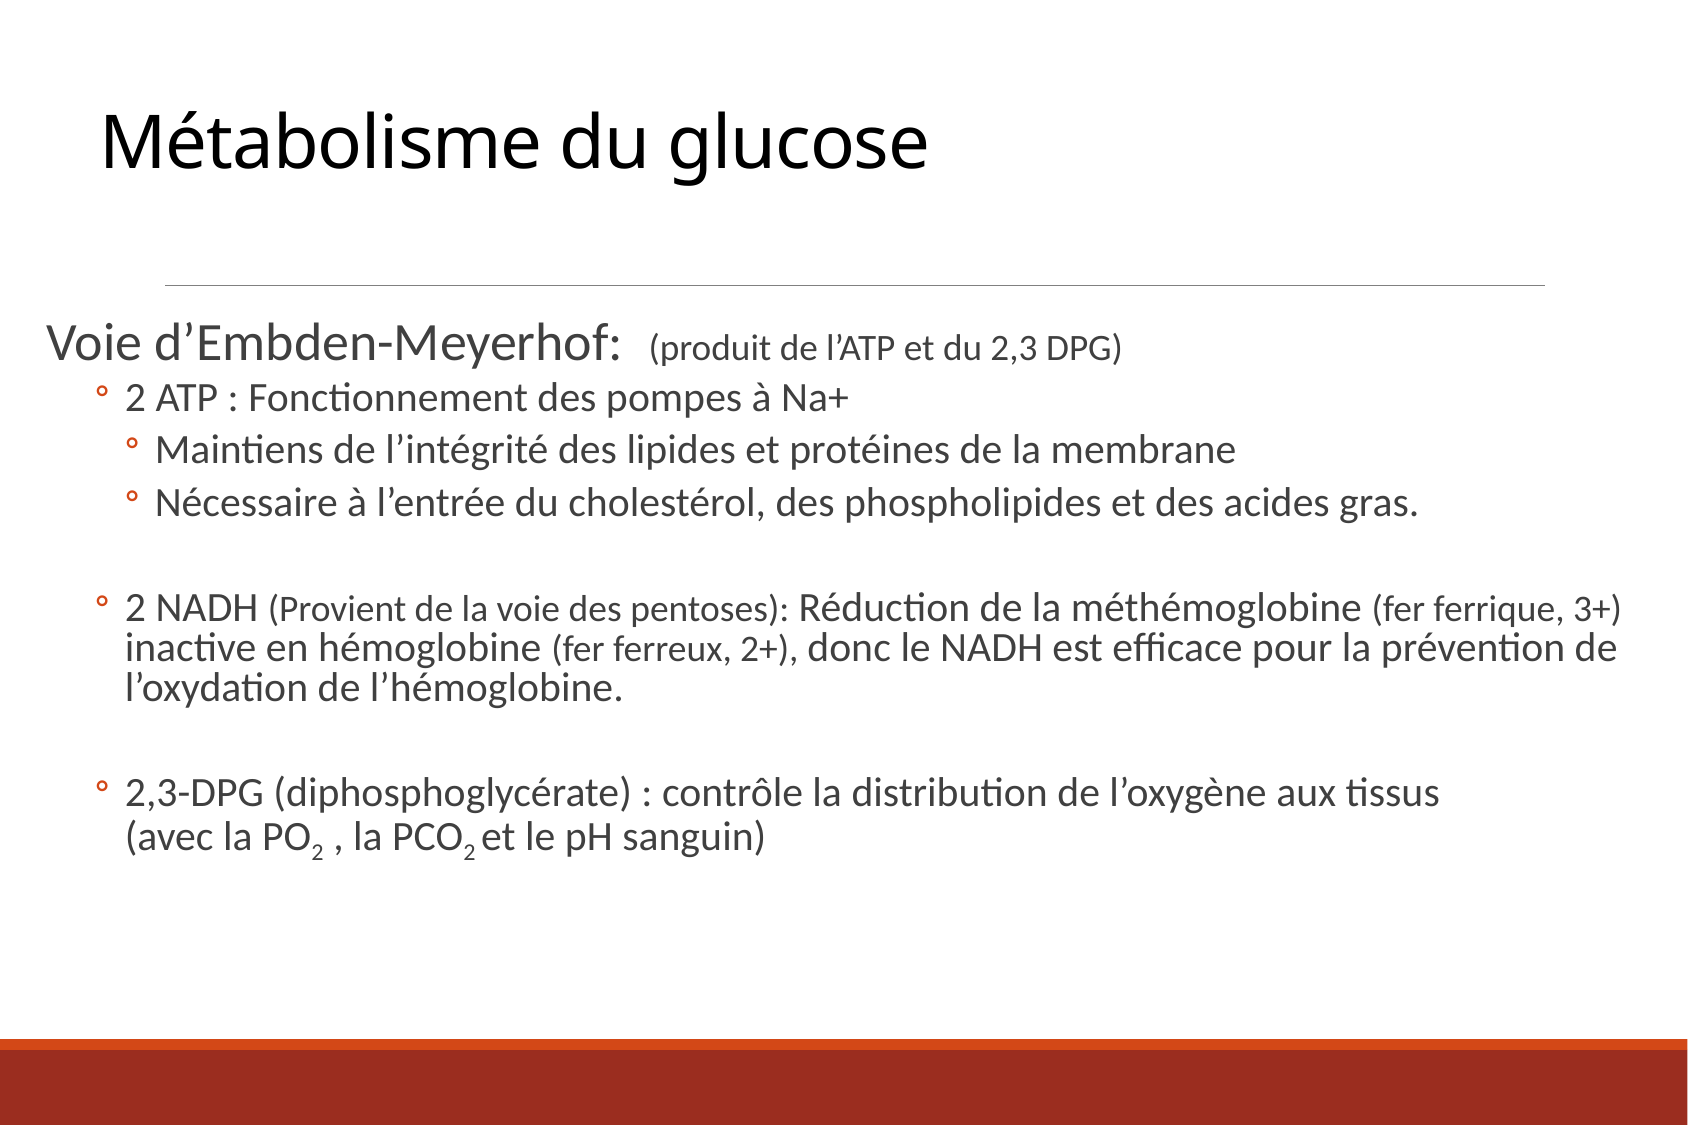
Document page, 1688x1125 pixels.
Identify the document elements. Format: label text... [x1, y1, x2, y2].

title Métabolisme du glucose [84, 70, 1604, 192]
list Voie d’Embden-Meyerhof: (produit de l’ATP et du 2,3 DPG) 2 ATP : Fonctionnement des pompes à Na+ Maintiens de l’intégrité des lipides et protéines de la membrane Nécessaire à l’entrée du cholestérol, des phospholipides et des acides gras. 2 NADH (Provient de la voie des pentoses): Réduction de la méthémoglobine (fer ferrique, 3+) inactive en hémoglobine (fer ferreux, 2+), donc le NADH est efficace pour la prévention de l’oxydation de l’hémoglobine. 2,3-DPG (diphosphoglycérate) : contrôle la distribution de l’oxygène aux tissus (avec la PO2 , la PCO2 et le pH sanguin) [31, 311, 1671, 1125]
